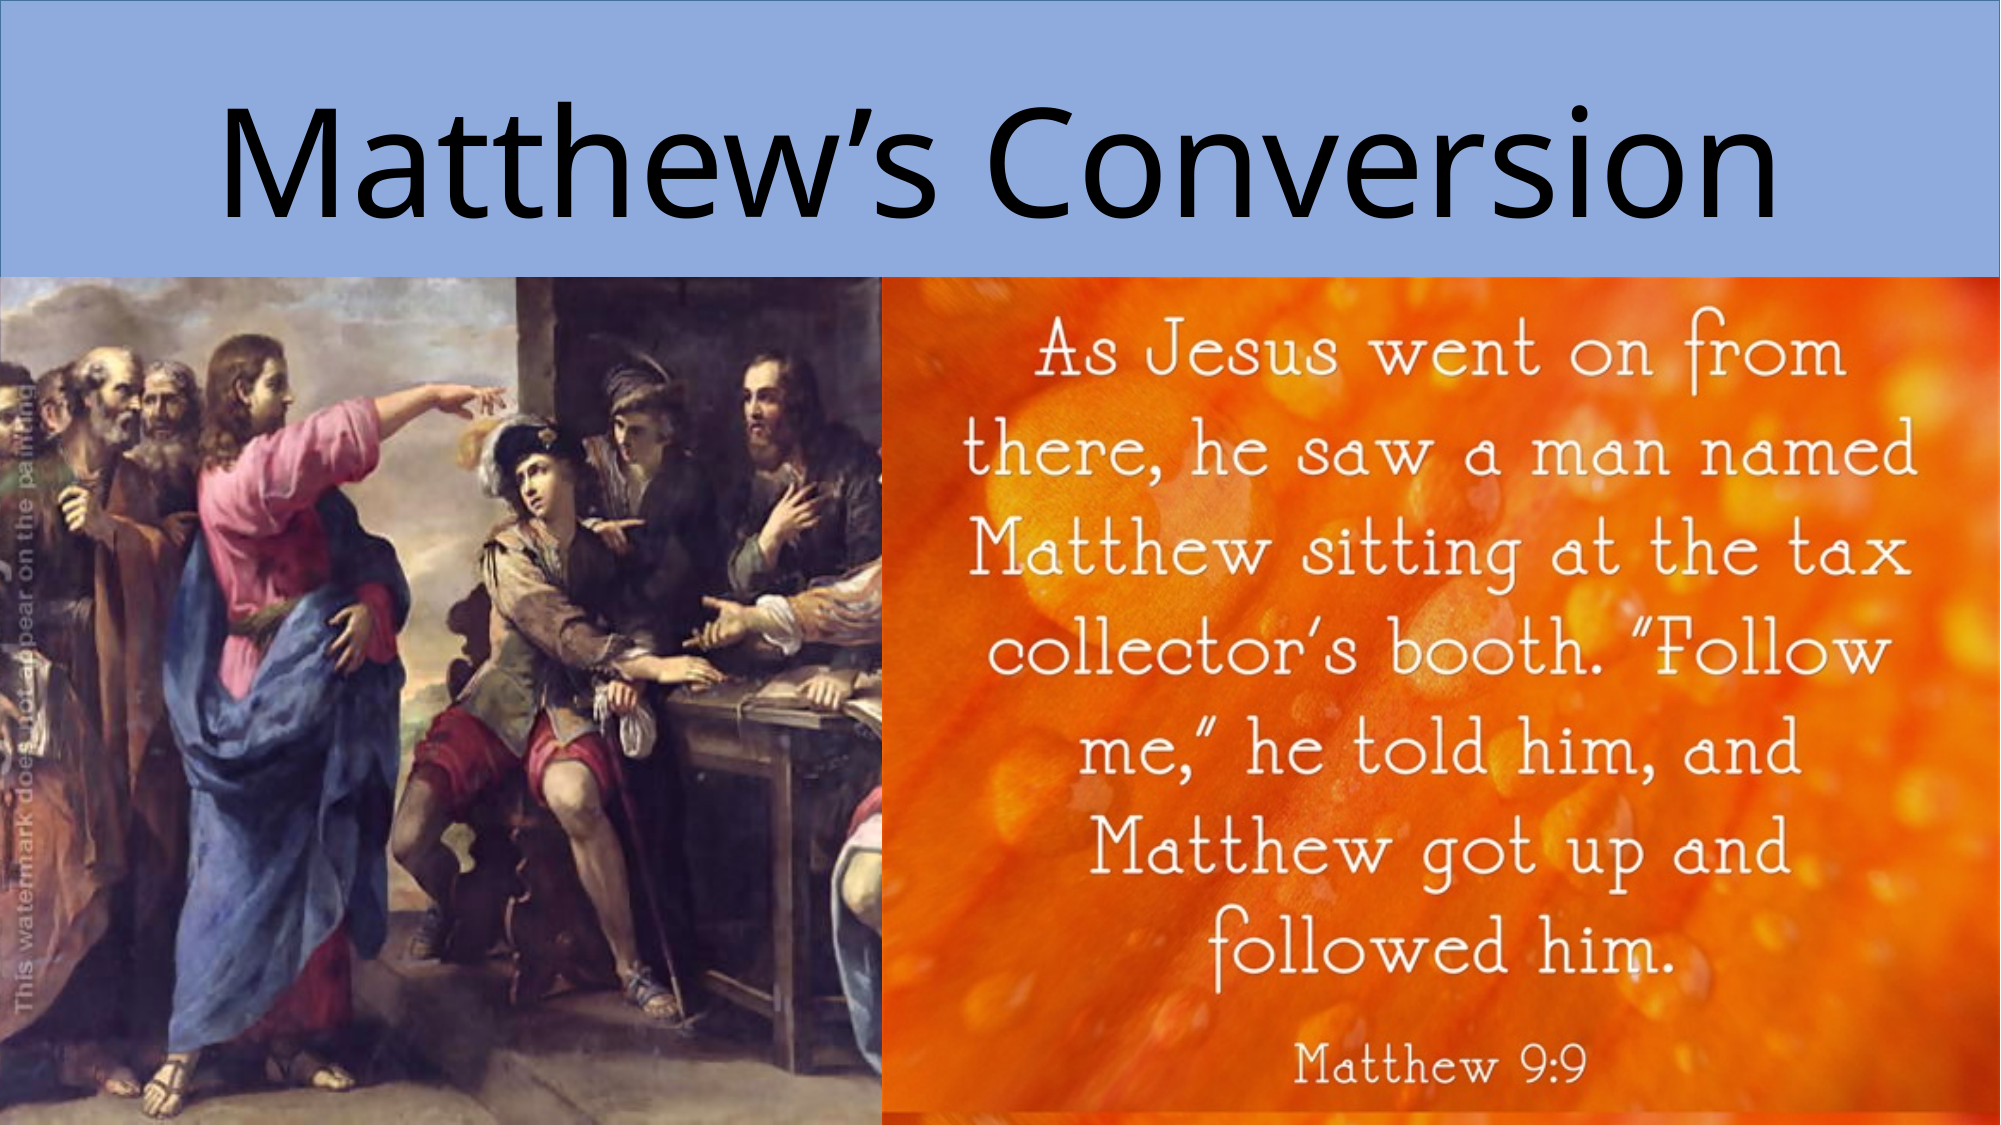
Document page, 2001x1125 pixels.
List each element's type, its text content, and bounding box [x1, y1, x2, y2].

text_box [0, 0, 2000, 277]
title Matthew’s Conversion [137, 59, 1863, 277]
picture [0, 277, 2000, 1125]
